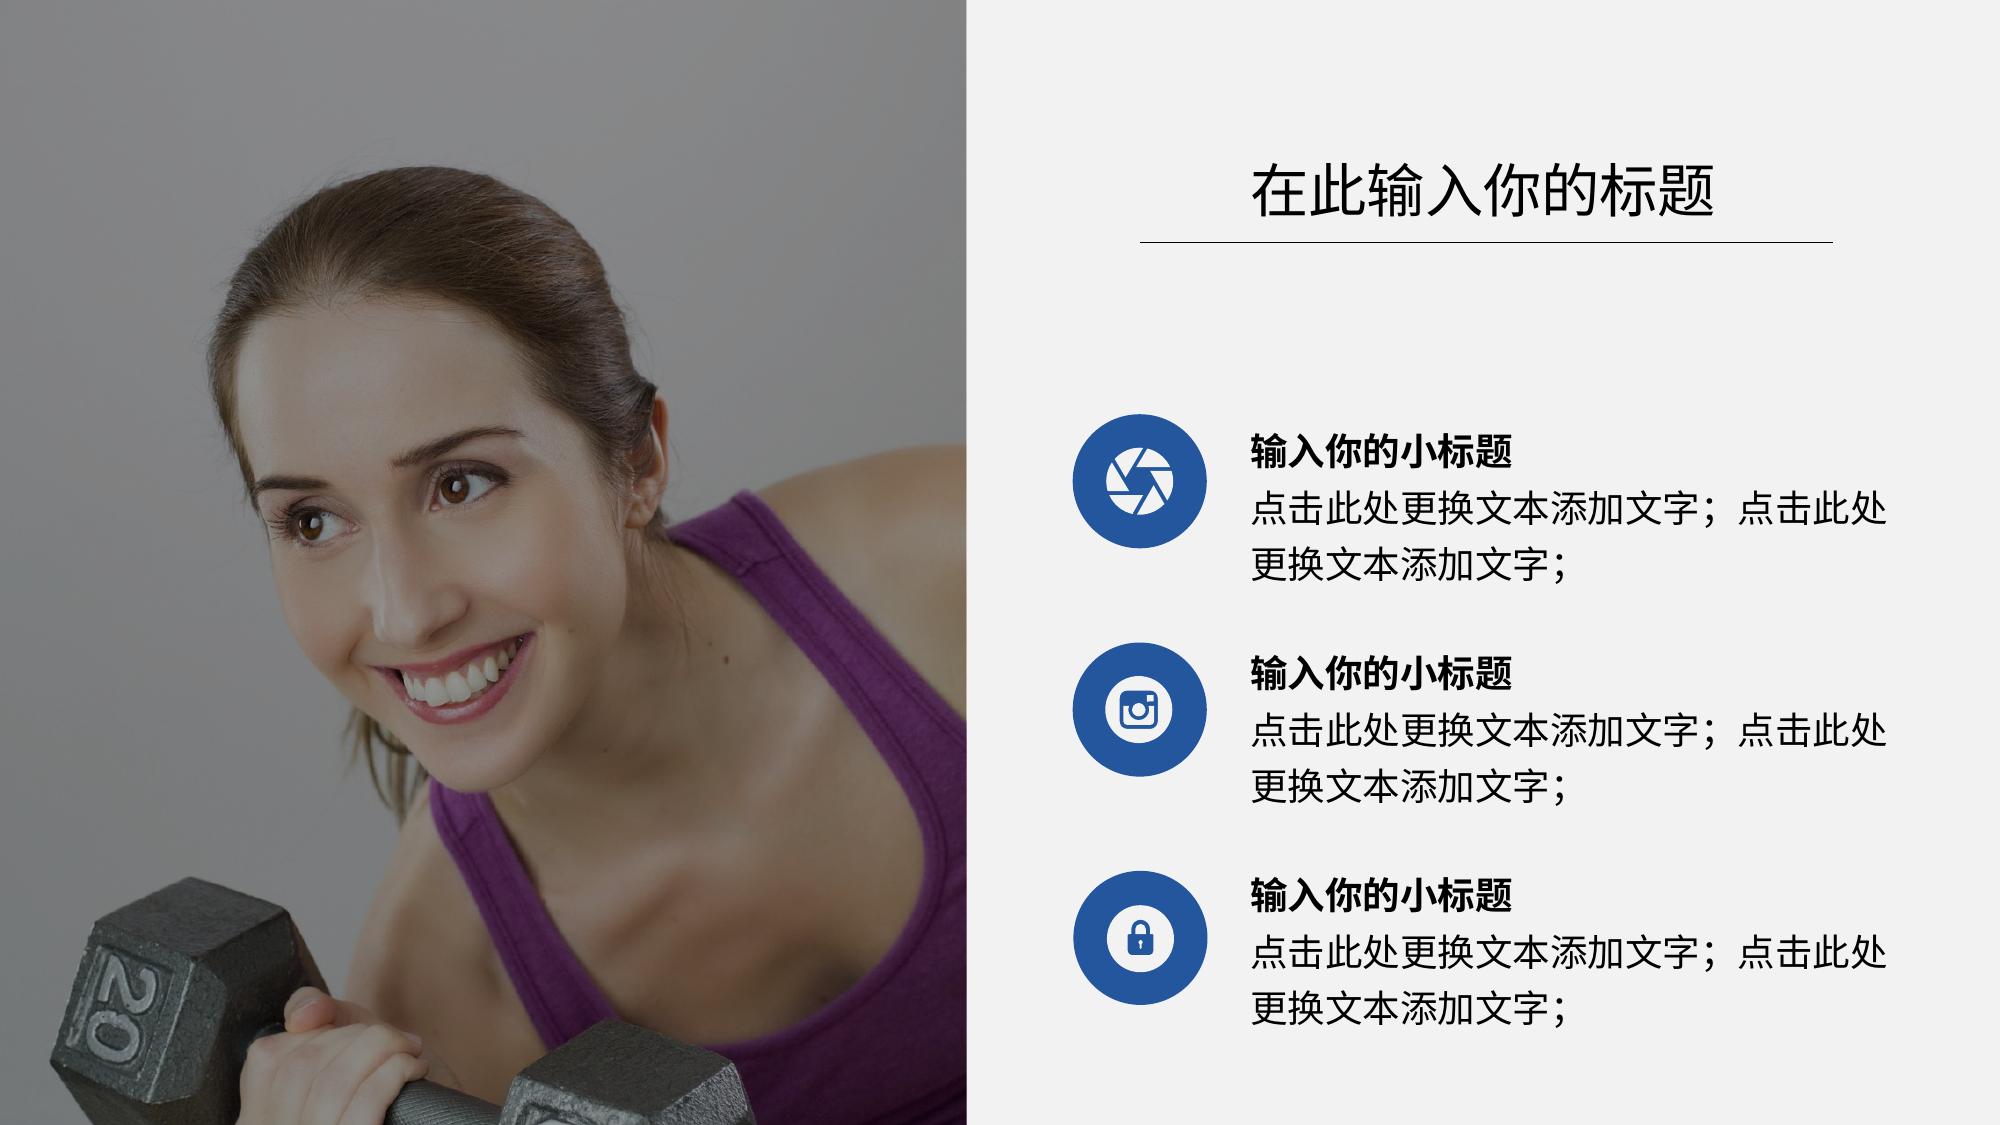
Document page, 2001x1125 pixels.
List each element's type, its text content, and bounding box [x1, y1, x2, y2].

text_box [1226, 405, 1943, 588]
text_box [1073, 870, 1208, 1005]
text_box 在此输入你的标题 [1235, 147, 1732, 232]
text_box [1226, 849, 1943, 1031]
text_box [1072, 642, 1207, 777]
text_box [1072, 414, 1207, 549]
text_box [0, 0, 967, 1125]
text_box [1226, 627, 1943, 810]
